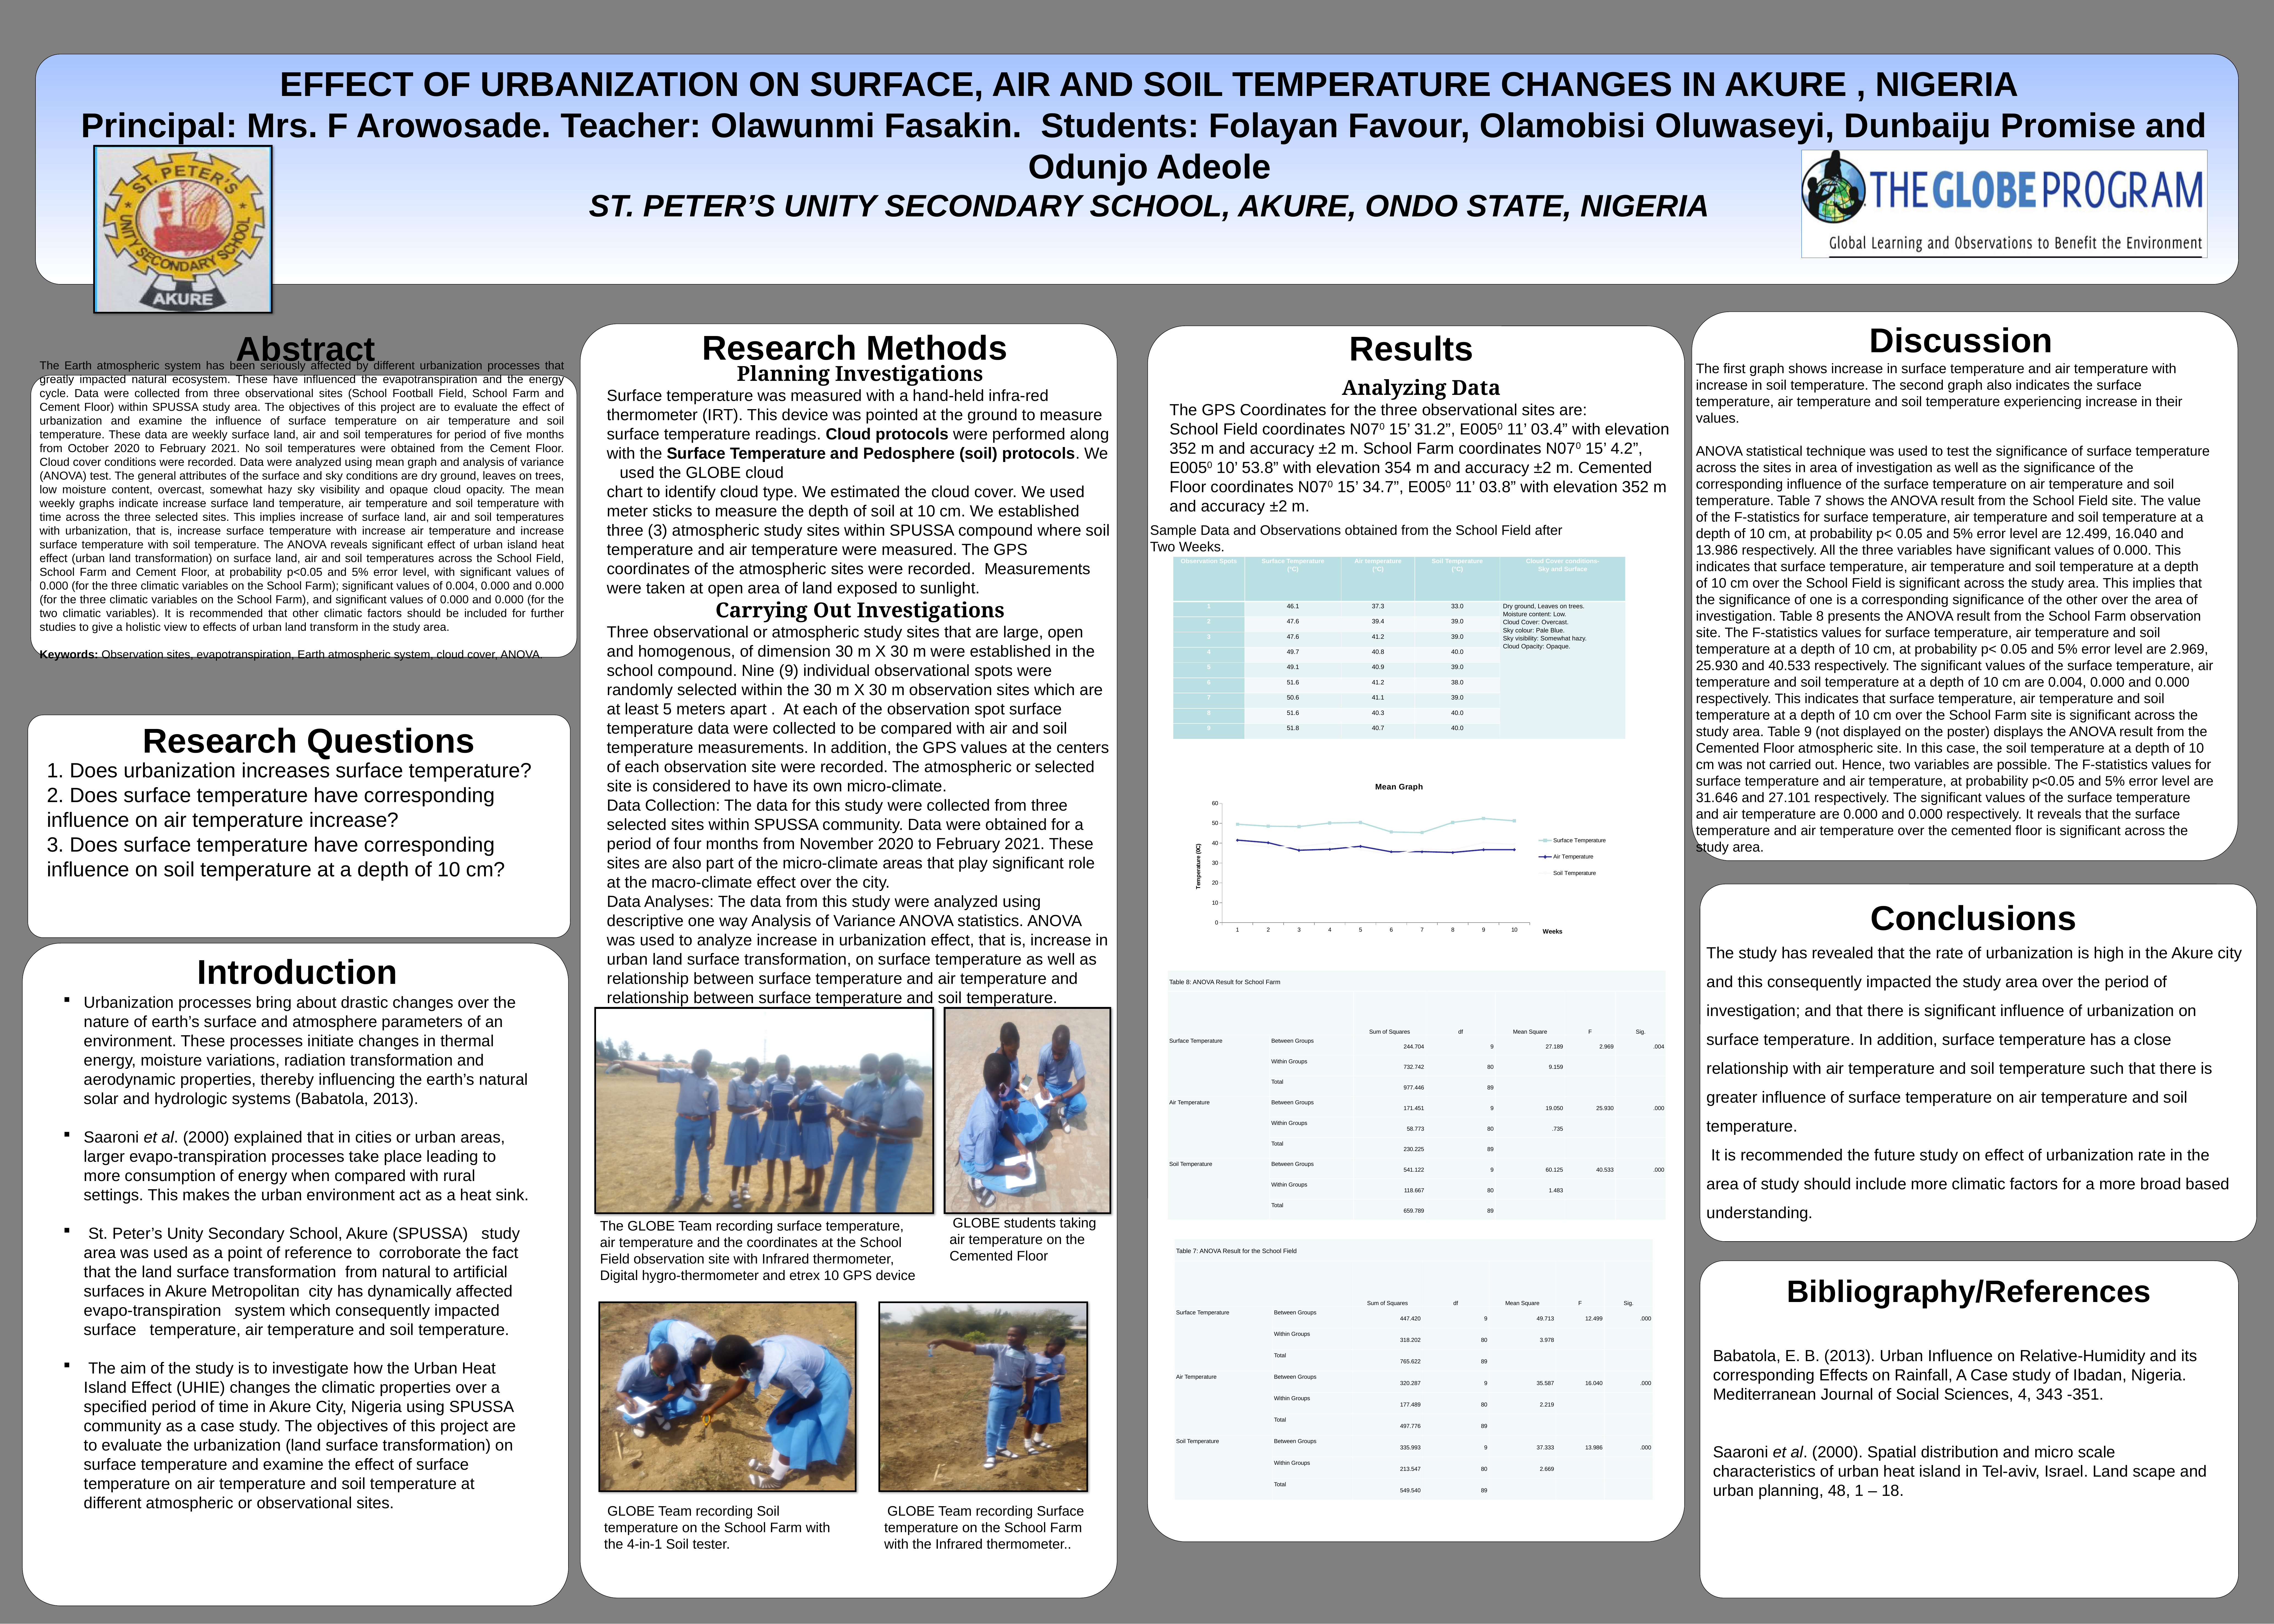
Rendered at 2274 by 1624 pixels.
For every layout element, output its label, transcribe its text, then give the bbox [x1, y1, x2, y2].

table_cell 171.451 [1354, 1097, 1426, 1117]
table_cell Sig. [1605, 1261, 1653, 1306]
table_cell 50.6 [1245, 693, 1341, 708]
picture [1801, 150, 2207, 258]
table_cell 335.993 [1353, 1436, 1422, 1457]
table_cell [1556, 1328, 1604, 1349]
table_cell 25.930 [1565, 1097, 1615, 1117]
table_cell [1489, 1350, 1556, 1371]
table_header Table 8: ANOVA Result for School Farm [1168, 971, 1666, 991]
table_cell 47.6 [1245, 617, 1341, 632]
table_cell [1496, 1199, 1565, 1220]
text_box Analyzing Data The GPS Coordinates for the three observational sites are: School Field coordinates N070 15’ 31.2”, E0050 11’ 03.4” with elevation 352 m and accuracy ±2 m. School Farm coordinates N070 15’ 4.2”, E0050 10’ 53.8” with elevation 354 m and accuracy ±2 m. Cemented Floor coordinates N070 15’ 34.7”, E0050 11’ 03.8” with elevation 352 m and accuracy ±2 m. [1146, 373, 1676, 555]
table_cell df [1422, 1261, 1489, 1306]
table_cell [1565, 1056, 1615, 1076]
table_cell 318.202 [1353, 1328, 1422, 1349]
text_box [1706, 1260, 2233, 1269]
table_cell [1556, 1393, 1604, 1414]
table_cell 549.540 [1353, 1479, 1422, 1500]
table_header Observation Spots [1173, 569, 1245, 601]
table_cell Total [1273, 1414, 1353, 1435]
table_cell [1616, 1179, 1666, 1199]
table_cell 13.986 [1556, 1436, 1604, 1457]
table_cell [1489, 1479, 1556, 1500]
text_box [44, 943, 547, 947]
text_box GLOBE students taking air temperature on the Cemented Floor [945, 1215, 1109, 1266]
table_cell [1605, 1328, 1653, 1349]
table_cell 41.2 [1341, 632, 1415, 647]
text_box [1147, 331, 1685, 873]
text_box Introduction [43, 947, 552, 979]
text_box GLOBE Team recording Soil temperature on the School Farm with the 4-in-1 Soil tester. [600, 1500, 855, 1554]
table_cell 12.499 [1556, 1307, 1604, 1328]
text_box [568, 379, 577, 654]
table_cell [1556, 1350, 1604, 1371]
picture [880, 1303, 1087, 1491]
table_cell 80 [1426, 1179, 1495, 1199]
table_cell 49.713 [1489, 1307, 1556, 1328]
table_cell Sig. [1616, 992, 1666, 1035]
table_cell 8 [1173, 709, 1245, 723]
text_box Discussion [1709, 316, 2213, 341]
table_cell .735 [1496, 1117, 1565, 1137]
table_cell 977.446 [1354, 1076, 1426, 1096]
table_cell 35.587 [1489, 1371, 1556, 1392]
text_box Babatola, E. B. (2013). Urban Influence on Relative-Humidity and its corresponding Effects on Rainfall, A Case study of Ibadan, Nigeria. Mediterranean Journal of Social Sciences, 4, 343 -351. Saaroni et al. (2000). Spatial distribution and micro scale characteristics of urban heat island in Tel-aviv, Israel. Land scape and urban planning, 48, 1 – 18. [1709, 1343, 2221, 1521]
table_cell 9 [1422, 1371, 1489, 1392]
table_cell 497.776 [1353, 1414, 1422, 1435]
table_cell [1616, 1199, 1666, 1220]
table_cell 51.8 [1245, 724, 1341, 739]
table_cell 89 [1426, 1138, 1495, 1158]
table_cell [1605, 1479, 1653, 1500]
text_box Planning Investigations Surface temperature was measured with a hand-held infra-red thermometer (IRT). This device was pointed at the ground to measure surface temperature readings. Cloud protocols were performed along with the Surface Temperature and Pedosphere (soil) protocols. We used the GLOBE cloud chart to identify cloud type. We estimated the cloud cover. We used meter sticks to measure the depth of soil at 10 cm. We established three (3) atmospheric study sites within SPUSSA compound where soil temperature and air temperature were measured. The GPS coordinates of the atmospheric sites were recorded. Measurements were taken at open area of land exposed to sunlight. Carrying Out Investigations Three observational or atmospheric study sites that are large, open and homogenous, of dimension 30 m X 30 m were established in the school compound. Nine (9) individual observational spots were randomly selected within the 30 m X 30 m observation sites which are at least 5 meters apart . At each of the observation spot surface temperature data were collected to be compared with air and soil temperature measurements. In addition, the GPS values at the centers of each observation site were recorded. The atmospheric or selected site is considered to have its own micro-climate. Data Collection: The data for this study were collected from three selected sites within SPUSSA community. Data were obtained for a period of four months from November 2020 to February 2021. These sites are also part of the micro-climate areas that play significant role at the macro-climate effect over the city. Data Analyses: The data from this study were analyzed using descriptive one way Analysis of Variance ANOVA statistics. ANOVA was used to analyze increase in urbanization effect, that is, increase in urban land surface transformation, on surface temperature as well as relationship between surface temperature and air temperature and relationship between surface temperature and soil temperature. [583, 359, 1117, 1008]
text_box 1. Does urbanization increases surface temperature? 2. Does surface temperature have corresponding influence on air temperature increase? 3. Does surface temperature have corresponding influence on soil temperature at a depth of 10 cm? [43, 755, 552, 907]
table_cell [1565, 1076, 1615, 1096]
table_cell 2.969 [1565, 1035, 1615, 1055]
table_cell 39.4 [1341, 617, 1415, 632]
table_cell [1565, 1138, 1615, 1158]
table_cell [1556, 1457, 1604, 1478]
text_box Bibliography/References [1700, 1269, 2238, 1369]
picture [600, 1303, 855, 1491]
text_box Results [1157, 324, 1666, 370]
table_cell [1496, 1076, 1565, 1096]
table_cell 58.773 [1354, 1117, 1426, 1137]
table_cell .000 [1616, 1097, 1666, 1117]
table_cell 4 [1173, 648, 1245, 662]
text_box [1693, 318, 1709, 341]
text_box The study has revealed that the rate of urbanization is high in the Akure city and this consequently impacted the study area over the period of investigation; and that there is significant influence of urbanization on surface temperature. In addition, surface temperature has a close relationship with air temperature and soil temperature such that there is greater influence of surface temperature on air temperature and soil temperature. It is recommended the future study on effect of urbanization rate in the area of study should include more climatic factors for a more broad based understanding. [1702, 931, 2250, 1224]
table_cell 40.9 [1341, 663, 1415, 678]
table_cell 60.125 [1496, 1158, 1565, 1179]
table_cell 51.6 [1245, 709, 1341, 723]
table_cell 9 [1422, 1307, 1489, 1328]
table_cell Between Groups [1270, 1035, 1353, 1055]
table_cell [1496, 1138, 1565, 1158]
table_cell Air Temperature [1168, 1097, 1269, 1158]
table_cell 177.489 [1353, 1393, 1422, 1414]
text_box [1712, 312, 2238, 856]
table_cell 1 [1173, 602, 1245, 616]
text_box The first graph shows increase in surface temperature and air temperature with increase in soil temperature. The second graph also indicates the surface temperature, air temperature and soil temperature experiencing increase in their values. ANOVA statistical technique was used to test the significance of surface temperature across the sites in area of investigation as well as the significance of the corresponding influence of the surface temperature on air temperature and soil temperature. Table 7 shows the ANOVA result from the School Field site. The value of the F-statistics for surface temperature, air temperature and soil temperature at a depth of 10 cm, at probability p< 0.05 and 5% error level are 12.499, 16.040 and 13.986 respectively. All the three variables have significant values of 0.000. This indicates that surface temperature, air temperature and soil temperature at a depth of 10 cm over the School Field is significant across the study area. This implies that the significance of one is a corresponding significance of the other over the area of investigation. Table 8 presents the ANOVA result from the School Farm observation site. The F-statistics values for surface temperature, air temperature and soil temperature at a depth of 10 cm, at probability p< 0.05 and 5% error level are 2.969, 25.930 and 40.533 respectively. The significant values of the surface temperature, air temperature and soil temperature at a depth of 10 cm are 0.004, 0.000 and 0.000 respectively. This indicates that surface temperature, air temperature and soil temperature at a depth of 10 cm over the School Farm site is significant across the study area. Table 9 (not displayed on the poster) displays the ANOVA result from the Cemented Floor atmospheric site. In this case, the soil temperature at a depth of 10 cm was not carried out. Hence, two variables are possible. The F-statistics values for surface temperature and air temperature, at probability p<0.05 and 5% error level are 31.646 and 27.101 respectively. The significant values of the surface temperature and air temperature are 0.000 and 0.000 respectively. It reveals that the surface temperature and air temperature over the cemented floor is significant across the study area. [1692, 341, 2218, 873]
table_cell 659.789 [1354, 1199, 1426, 1220]
text_box [35, 54, 2229, 284]
text_box [22, 948, 568, 1606]
table_cell Within Groups [1273, 1393, 1353, 1414]
text_box Sample Data and Observations obtained from the School Field after Two Weeks. [1146, 519, 1583, 569]
table_cell 765.622 [1353, 1350, 1422, 1371]
table_cell Dry ground, Leaves on trees. Moisture content: Low. Cloud Cover: Overcast. Sky colour: Pale Blue. Sky visibility: Somewhat hazy. Cloud Opacity: Opaque. [1500, 602, 1625, 739]
text_box [1624, 873, 2274, 894]
table_cell .000 [1605, 1371, 1653, 1392]
table_cell 27.189 [1496, 1035, 1565, 1055]
table_cell 80 [1426, 1117, 1495, 1137]
table_cell Within Groups [1273, 1457, 1353, 1478]
table_cell Total [1270, 1199, 1353, 1220]
text_box Research Questions [56, 716, 561, 762]
table_header Cloud Cover conditions- Sky and Surface [1500, 557, 1625, 601]
table_cell 2.219 [1489, 1393, 1556, 1414]
text_box [31, 382, 35, 650]
table_cell F [1556, 1261, 1604, 1306]
table_cell 320.287 [1353, 1371, 1422, 1392]
table_cell [1616, 1056, 1666, 1076]
table_cell Within Groups [1270, 1056, 1353, 1076]
table_cell Total [1273, 1350, 1353, 1371]
table_cell .000 [1605, 1307, 1653, 1328]
table_cell Between Groups [1273, 1307, 1353, 1328]
picture [945, 1009, 1109, 1213]
table_cell 40.0 [1415, 724, 1500, 739]
table_cell 40.7 [1341, 724, 1415, 739]
table_cell 89 [1422, 1414, 1489, 1435]
table_cell Between Groups [1270, 1097, 1353, 1117]
text_box [275, 68, 2239, 284]
table_cell 49.7 [1245, 648, 1341, 662]
table_cell Mean Square [1496, 992, 1565, 1035]
table_cell 33.0 [1415, 602, 1500, 616]
text_box [28, 715, 570, 938]
table_cell 7 [1173, 693, 1245, 708]
table_cell 89 [1426, 1199, 1495, 1220]
table_cell Sum of Squares [1354, 992, 1426, 1035]
text_box [24, 979, 558, 1222]
table_cell .004 [1616, 1035, 1666, 1055]
table_cell [1605, 1350, 1653, 1371]
table_cell [1565, 1199, 1615, 1220]
table_cell [1616, 1117, 1666, 1137]
table_cell [1565, 1117, 1615, 1137]
table_cell 118.667 [1354, 1179, 1426, 1199]
table_cell 3 [1173, 632, 1245, 647]
table_cell Sum of Squares [1353, 1261, 1422, 1306]
table_cell [1616, 1138, 1666, 1158]
table_cell Between Groups [1273, 1436, 1353, 1457]
table_cell 39.0 [1415, 663, 1500, 678]
table_cell [1556, 1479, 1604, 1500]
table_cell .000 [1616, 1158, 1666, 1179]
table_cell 9 [1426, 1097, 1495, 1117]
table_cell 40.533 [1565, 1158, 1615, 1179]
text_box The GLOBE Team recording surface temperature, air temperature and the coordinates at the School Field observation site with Infrared thermometer, Digital hygro-thermometer and etrex 10 GPS device [596, 1216, 923, 1285]
table_cell Soil Temperature [1175, 1436, 1272, 1500]
text_box [580, 328, 1117, 1598]
table_header Table 7: ANOVA Result for the School Field [1175, 1239, 1653, 1261]
table_cell [1556, 1414, 1604, 1435]
table_cell 38.0 [1415, 678, 1500, 693]
table_cell [1565, 1179, 1615, 1199]
table_cell 40.8 [1341, 648, 1415, 662]
table_cell 9 [1173, 724, 1245, 739]
table_cell 41.2 [1341, 678, 1415, 693]
table_cell [1605, 1414, 1653, 1435]
table_cell 46.1 [1245, 602, 1341, 616]
table_cell Total [1273, 1479, 1353, 1500]
text_box [1700, 1279, 2239, 1598]
table_cell [1616, 1076, 1666, 1096]
table_cell 49.1 [1245, 663, 1341, 678]
text_box Urbanization processes bring about drastic changes over the nature of earth’s surface and atmosphere parameters of an environment. These processes initiate changes in thermal energy, moisture variations, radiation transformation and aerodynamic properties, thereby influencing the earth’s natural solar and hydrologic systems (Babatola, 2013). Saaroni et al. (2000) explained that in cities or urban areas, larger evapo-transpiration processes take place leading to more consumption of energy when compared with rural settings. This makes the urban environment act as a heat sink. St. Peter’s Unity Secondary School, Akure (SPUSSA) study area was used as a point of reference to corroborate the fact that the land surface transformation from natural to artificial surfaces in Akure Metropolitan city has dynamically affected evapo-transpiration system which consequently impacted surface temperature, air temperature and soil temperature. The aim of the study is to investigate how the Urban Heat Island Effect (UHIE) changes the climatic properties over a specified period of time in Akure City, Nigeria using SPUSSA community as a case study. The objectives of this project are to evaluate the urbanization (land surface transformation) on surface temperature and examine the effect of surface temperature on air temperature and soil temperature at different atmospheric or observational sites. [59, 990, 534, 1555]
table_cell 37.333 [1489, 1436, 1556, 1457]
table_cell 89 [1422, 1479, 1489, 1500]
text_box EFFECT OF URBANIZATION ON SURFACE, AIR AND SOIL TEMPERATURE CHANGES IN AKURE , NIGERIA Principal: Mrs. F Arowosade. Teacher: Olawunmi Fasakin. Students: Folayan Favour, Olamobisi Oluwaseyi, Dunbaiju Promise and Odunjo Adeole ST. PETER’S UNITY SECONDARY SCHOOL, AKURE, ONDO STATE, NIGERIA [63, 59, 2236, 225]
table_cell Within Groups [1273, 1328, 1353, 1349]
table_cell 5 [1173, 663, 1245, 678]
table_cell Surface Temperature [1168, 1035, 1269, 1096]
table_cell 541.122 [1354, 1158, 1426, 1179]
chart [1177, 774, 1622, 940]
table_cell 40.3 [1341, 709, 1415, 723]
table_cell Between Groups [1273, 1371, 1353, 1392]
table_cell 89 [1426, 1076, 1495, 1096]
table_cell 9 [1422, 1436, 1489, 1457]
table_cell 80 [1422, 1457, 1489, 1478]
table_cell .000 [1605, 1436, 1653, 1457]
table_cell 19.050 [1496, 1097, 1565, 1117]
table_cell 89 [1422, 1350, 1489, 1371]
table_cell F [1565, 992, 1615, 1035]
text_box Research Methods [600, 323, 1109, 359]
picture [95, 147, 271, 312]
table_cell Within Groups [1270, 1117, 1353, 1137]
table_cell Soil Temperature [1168, 1158, 1269, 1220]
text_box The Earth atmospheric system has been seriously affected by different urbanization processes that greatly impacted natural ecosystem. These have influenced the evapotranspiration and the energy cycle. Data were collected from three observational sites (School Football Field, School Farm and Cement Floor) within SPUSSA study area. The objectives of this project are to evaluate the effect of urbanization and examine the influence of surface temperature on air temperature and soil temperature. These data are weekly surface land, air and soil temperatures for period of five months from October 2020 to February 2021. No soil temperatures were obtained from the Cement Floor. Cloud cover conditions were recorded. Data were analyzed using mean graph and analysis of variance (ANOVA) test. The general attributes of the surface and sky conditions are dry ground, leaves on trees, low moisture content, overcast, somewhat hazy sky visibility and opaque cloud opacity. The mean weekly graphs indicate increase surface land temperature, air temperature and soil temperature with time across the three selected sites. This implies increase of surface land, air and soil temperatures with urbanization, that is, increase surface temperature with increase air temperature and increase surface temperature with soil temperature. The ANOVA reveals significant effect of urban island heat effect (urban land transformation) on surface land, air and soil temperatures across the School Field, School Farm and Cement Floor, at probability p<0.05 and 5% error level, with significant values of 0.000 (for the three climatic variables on the School Farm); significant values of 0.004, 0.000 and 0.000 (for the three climatic variables on the School Farm), and significant values of 0.000 and 0.000 (for the two climatic variables). It is recommended that other climatic factors should be included for further studies to give a holistic view to effects of urban land transform in the study area. Keywords: Observation sites, evapotranspiration, Earth atmospheric system, cloud cover, ANOVA. [35, 356, 568, 703]
table_cell 39.0 [1415, 693, 1500, 708]
table_cell df [1426, 992, 1495, 1035]
table_cell 41.1 [1341, 693, 1415, 708]
table_cell 9 [1426, 1035, 1495, 1055]
table_cell 2 [1173, 617, 1245, 632]
table_header Surface Temperature (°C) [1245, 569, 1341, 601]
table_cell Surface Temperature [1175, 1307, 1272, 1371]
table_cell Total [1270, 1138, 1353, 1158]
text_box GLOBE Team recording Surface temperature on the School Farm with the Infrared thermometer.. [880, 1500, 1109, 1554]
table_cell 40.0 [1415, 709, 1500, 723]
table_cell 80 [1426, 1056, 1495, 1076]
table_cell 37.3 [1341, 602, 1415, 616]
table_cell 39.0 [1415, 632, 1500, 647]
text_box [1700, 894, 2257, 1242]
table_cell Between Groups [1270, 1158, 1353, 1179]
picture [596, 1009, 933, 1213]
text_box [1147, 894, 1685, 1542]
table_cell 732.742 [1354, 1056, 1426, 1076]
table_cell 47.6 [1245, 632, 1341, 647]
table_cell 244.704 [1354, 1035, 1426, 1055]
table_cell [1175, 1261, 1353, 1306]
table_cell 3.978 [1489, 1328, 1556, 1349]
table_cell 39.0 [1415, 617, 1500, 632]
table_header Soil Temperature (°C) [1415, 569, 1500, 601]
table_cell Mean Square [1489, 1261, 1556, 1306]
table_cell 2.669 [1489, 1457, 1556, 1478]
table_cell 230.225 [1354, 1138, 1426, 1158]
table_cell 9.159 [1496, 1056, 1565, 1076]
table_cell Within Groups [1270, 1179, 1353, 1199]
table_cell 80 [1422, 1328, 1489, 1349]
table_cell 447.420 [1353, 1307, 1422, 1328]
table_cell Air Temperature [1175, 1371, 1272, 1435]
table_cell 213.547 [1353, 1457, 1422, 1478]
table_cell 9 [1426, 1158, 1495, 1179]
text_box [996, 873, 1175, 894]
table_cell 51.6 [1245, 678, 1341, 693]
table_cell 80 [1422, 1393, 1489, 1414]
table_cell 1.483 [1496, 1179, 1565, 1199]
table_cell 6 [1173, 678, 1245, 693]
table_header Air temperature (°C) [1341, 569, 1415, 601]
table_cell [1168, 992, 1353, 1035]
table_cell [1489, 1414, 1556, 1435]
table_cell [1605, 1457, 1653, 1478]
table_cell 16.040 [1556, 1371, 1604, 1392]
text_box Conclusions [1709, 894, 2238, 931]
text_box Abstract [53, 324, 558, 356]
table_cell 40.0 [1415, 648, 1500, 662]
table_cell [1605, 1393, 1653, 1414]
table_cell Total [1270, 1076, 1353, 1096]
